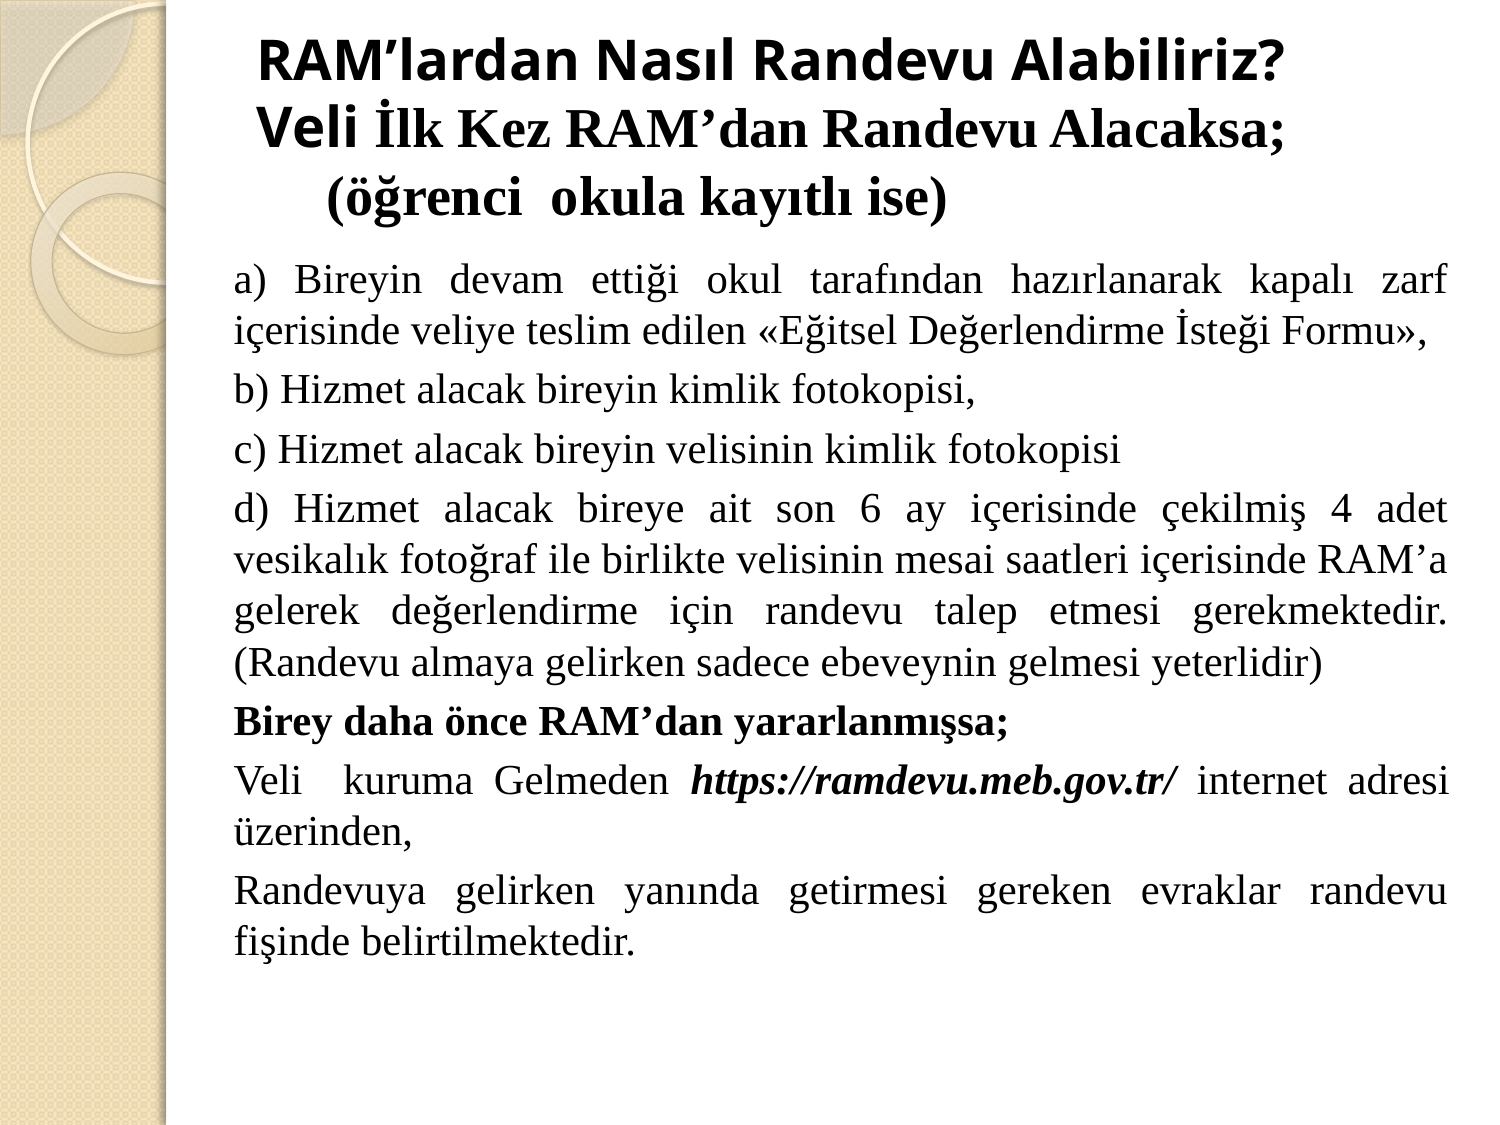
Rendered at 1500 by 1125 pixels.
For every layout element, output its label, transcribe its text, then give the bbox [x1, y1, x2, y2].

list a) Bireyin devam ettiği okul tarafından hazırlanarak kapalı zarf içerisinde veliye teslim edilen «Eğitsel Değerlendirme İsteği Formu», b) Hizmet alacak bireyin kimlik fotokopisi, c) Hizmet alacak bireyin velisinin kimlik fotokopisi d) Hizmet alacak bireye ait son 6 ay içerisinde çekilmiş 4 adet vesikalık fotoğraf ile birlikte velisinin mesai saatleri içerisinde RAM’a gelerek değerlendirme için randevu talep etmesi gerekmektedir.(Randevu almaya gelirken sadece ebeveynin gelmesi yeterlidir) Birey daha önce RAM’dan yararlanmışsa; Veli kuruma Gelmeden https://ramdevu.meb.gov.tr/ internet adresi üzerinden, Randevuya gelirken yanında getirmesi gereken evraklar randevu fişinde belirtilmektedir. [206, 243, 1466, 1025]
title RAM’lardan Nasıl Randevu Alabiliriz? Veli İlk Kez RAM’dan Randevu Alacaksa; (öğrenci okula kayıtlı ise) [242, 19, 1473, 232]
